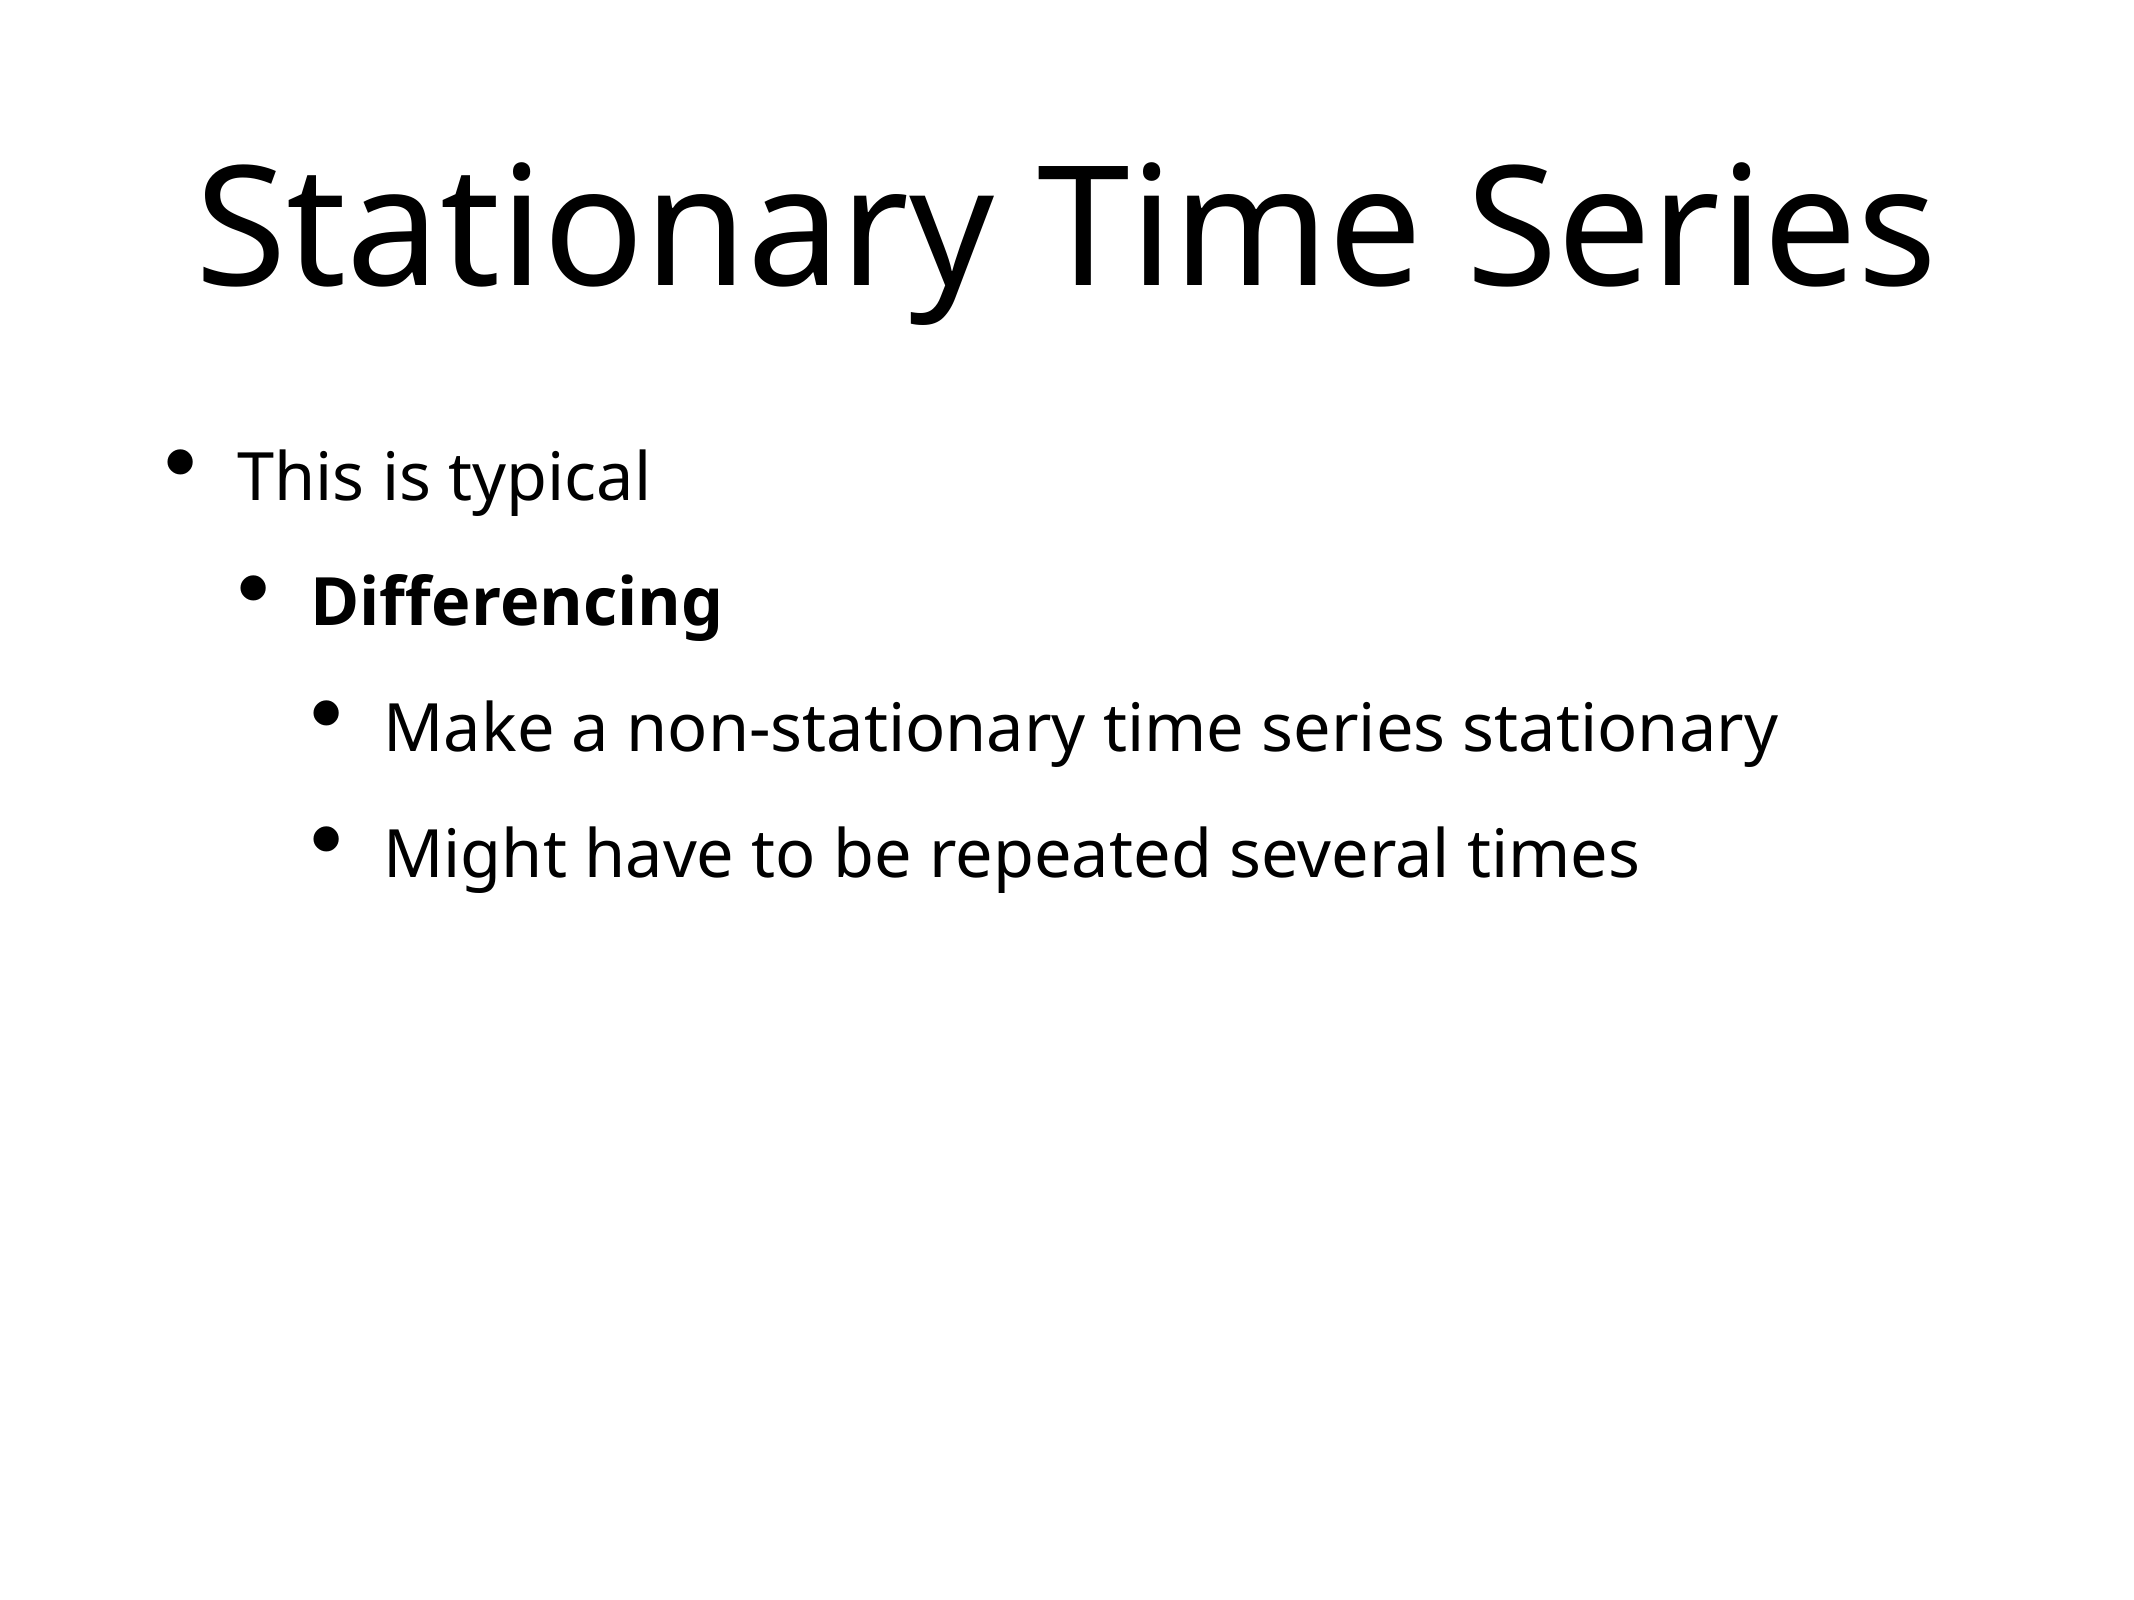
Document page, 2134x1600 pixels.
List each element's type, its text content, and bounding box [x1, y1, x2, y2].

title Stationary Time Series [155, 41, 1978, 397]
list This is typical Differencing Make a non-stationary time series stationary Might have to be repeated several times [155, 424, 1978, 1457]
